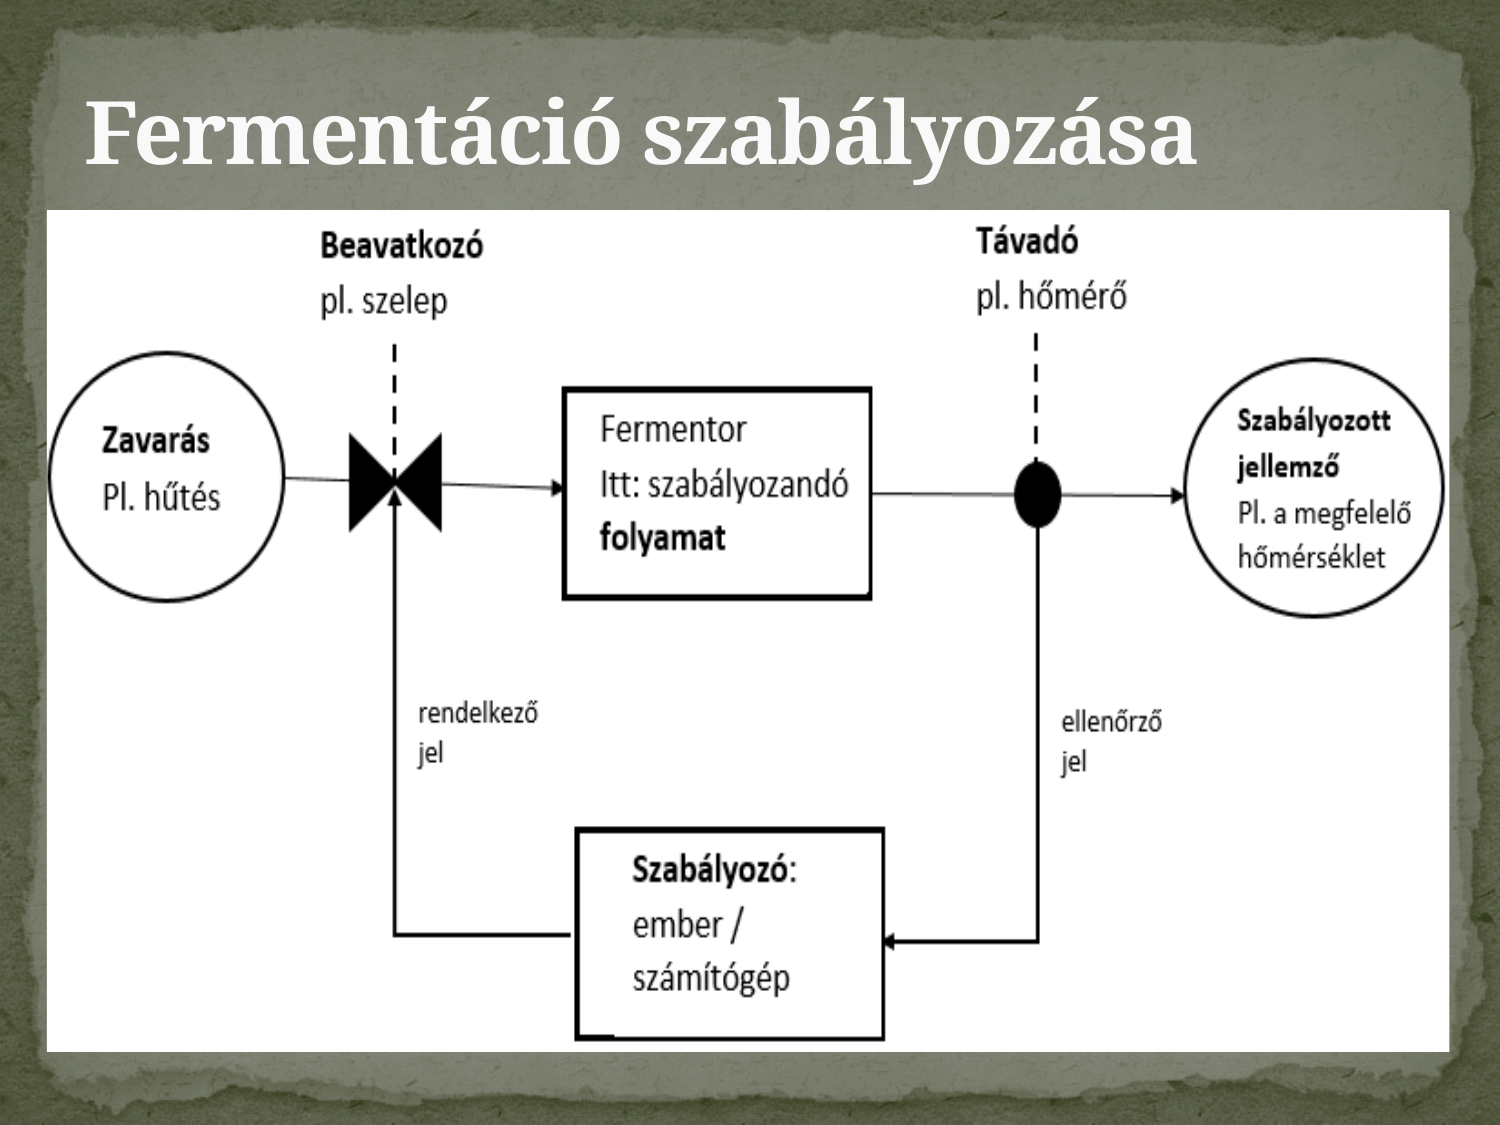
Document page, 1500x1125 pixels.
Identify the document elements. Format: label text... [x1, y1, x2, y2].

title Fermentáció szabályozása [70, 46, 1421, 190]
picture [46, 210, 1450, 1052]
